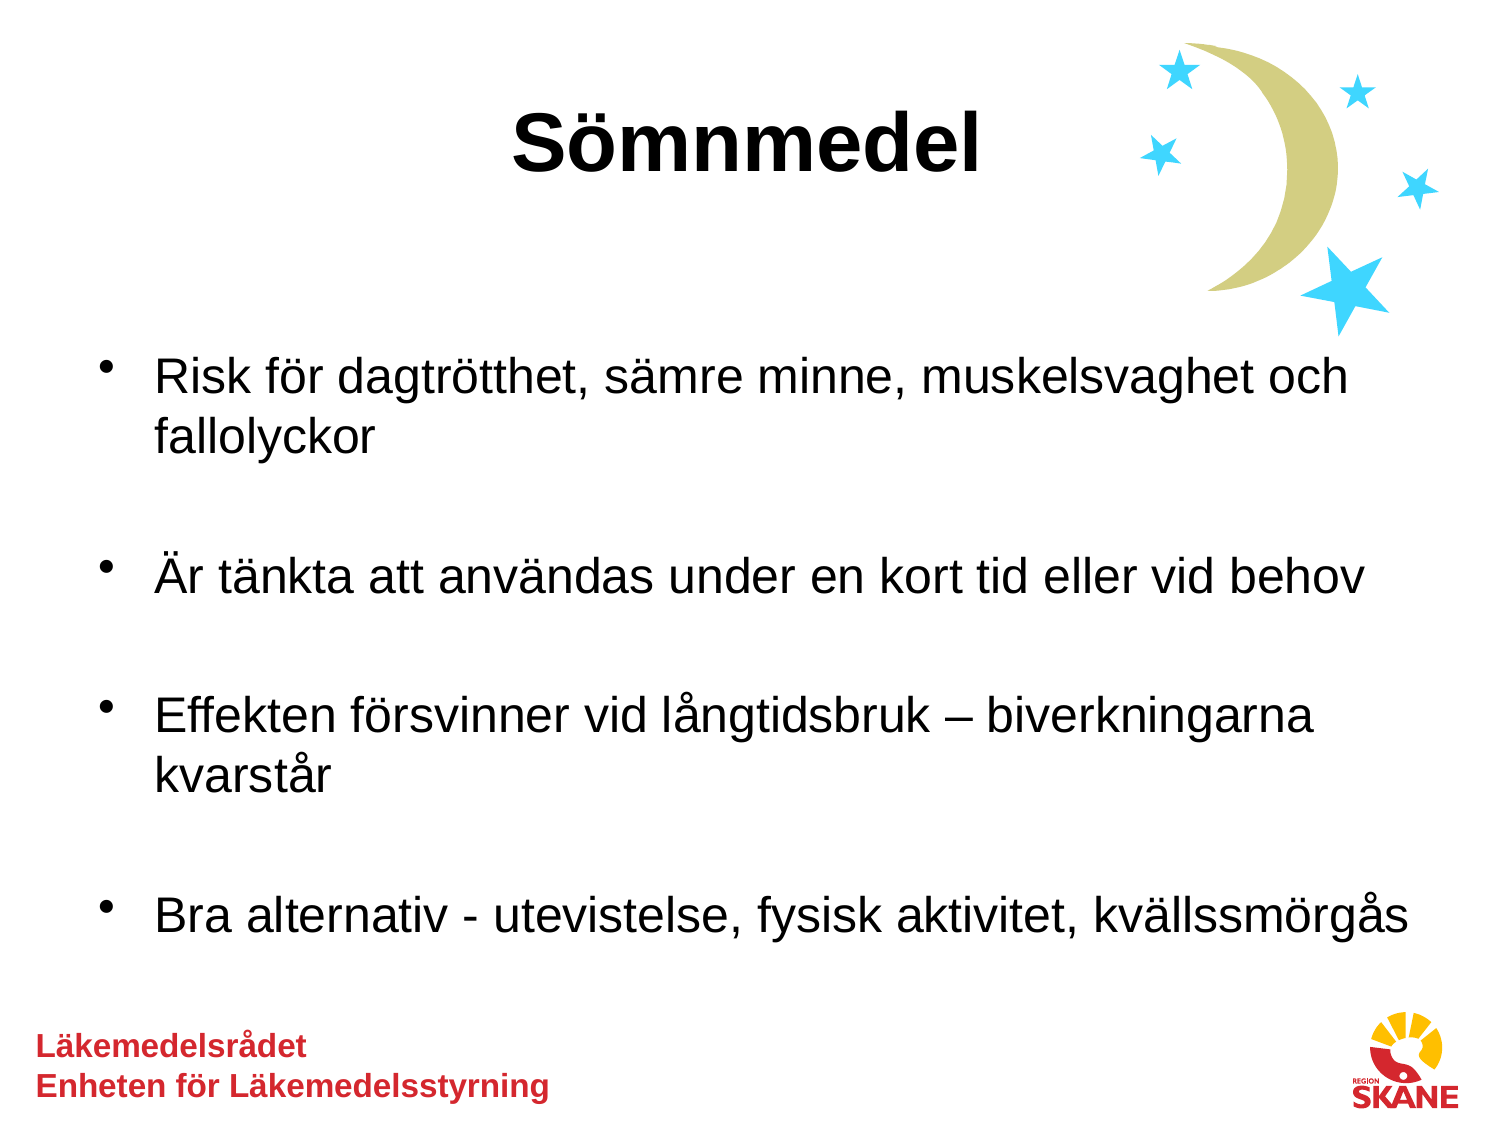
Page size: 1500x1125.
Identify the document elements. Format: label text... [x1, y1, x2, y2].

picture [1139, 42, 1440, 337]
list Risk för dagtrötthet, sämre minne, muskelsvaghet och fallolyckor Är tänkta att användas under en kort tid eller vid behov Effekten försvinner vid långtidsbruk – biverkningarna kvarstår Bra alternativ - utevistelse, fysisk aktivitet, kvällssmörgås [83, 335, 1439, 1118]
title Sömnmedel [100, 80, 1134, 299]
